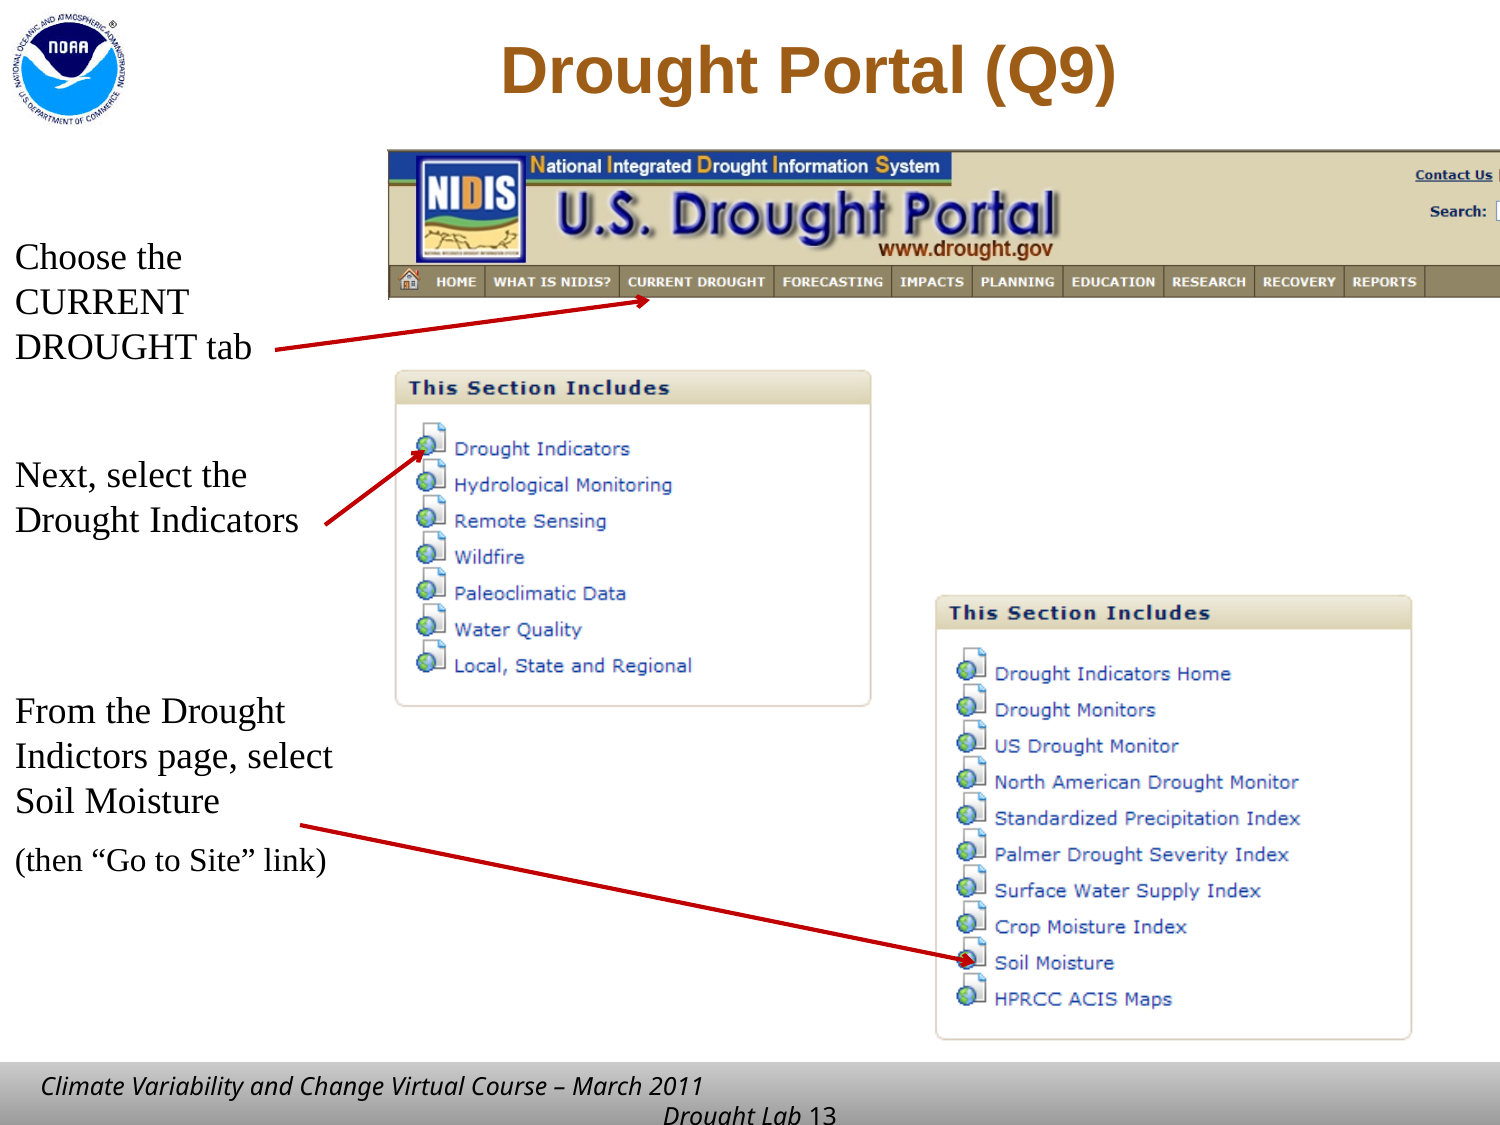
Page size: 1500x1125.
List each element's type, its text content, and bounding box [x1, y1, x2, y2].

picture [12, 12, 109, 125]
picture [924, 587, 1424, 1053]
title Drought Portal (Q9) [109, 0, 1500, 161]
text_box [274, 299, 651, 351]
picture [387, 362, 880, 718]
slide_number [0, 1062, 1500, 1125]
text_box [324, 449, 426, 526]
text_box Choose the CURRENT DROUGHT tab Next, select the Drought Indicators From the Drought Indictors page, select Soil Moisture (then “Go to Site” link) [0, 224, 375, 886]
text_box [299, 824, 976, 963]
picture [387, 149, 1500, 301]
